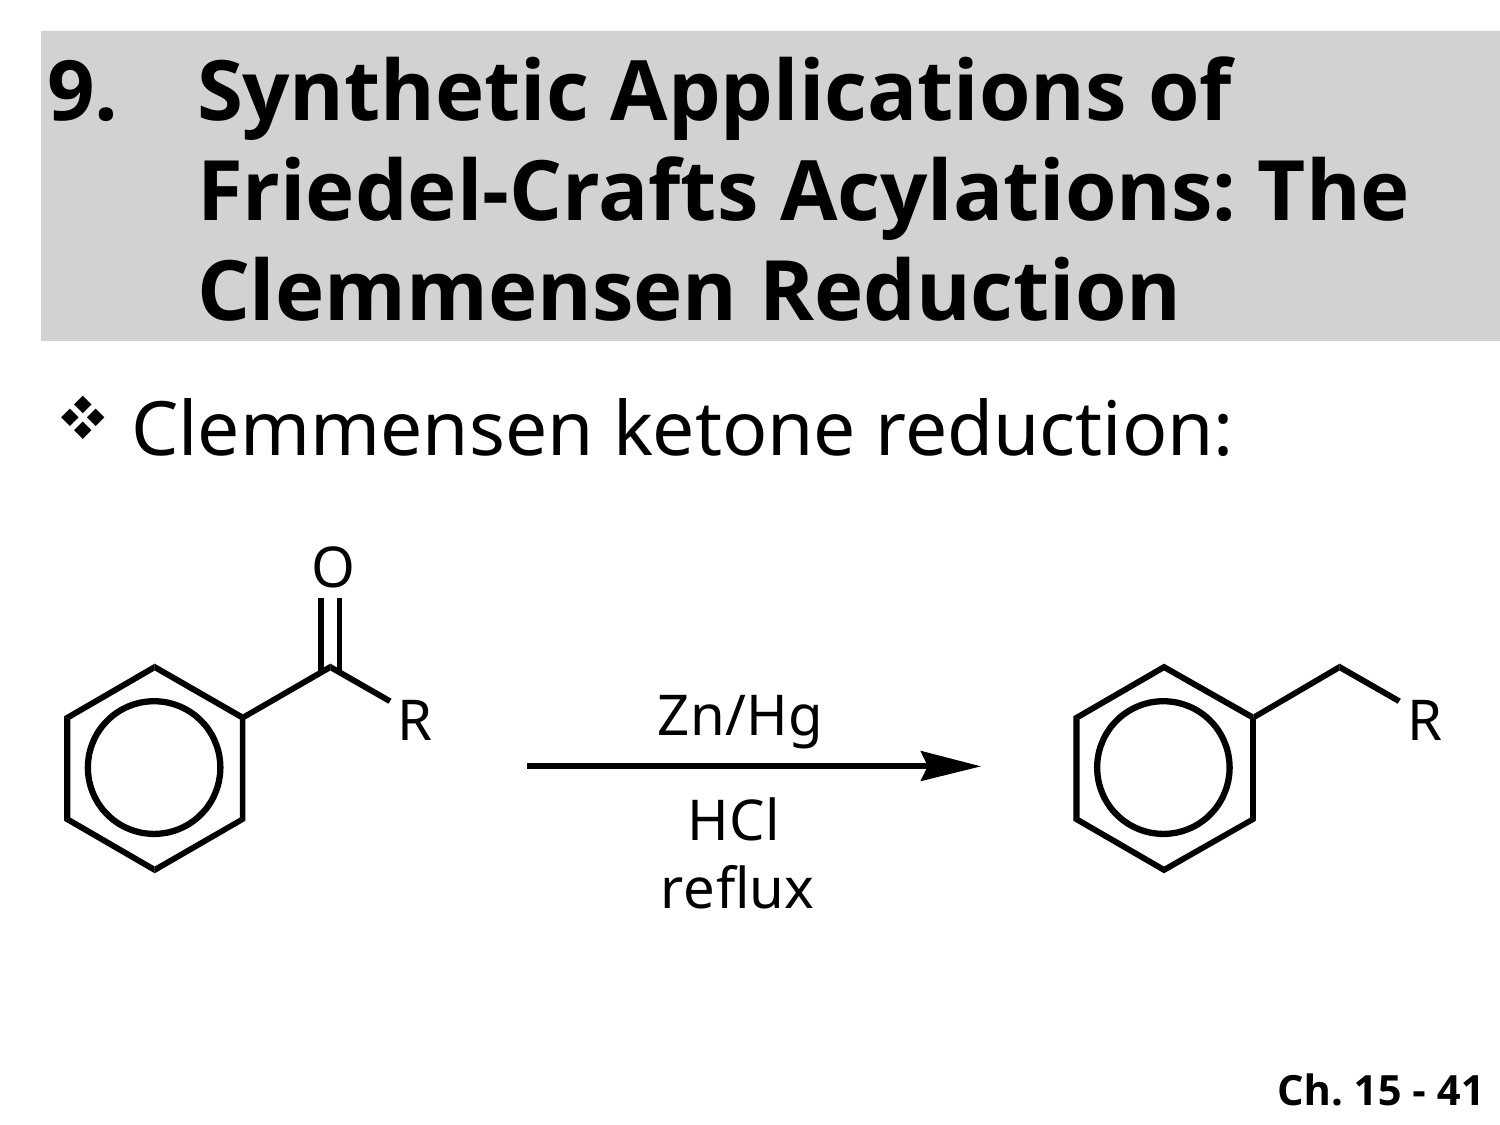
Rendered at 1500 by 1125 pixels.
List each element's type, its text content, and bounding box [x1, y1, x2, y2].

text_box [50, 540, 1450, 917]
slide_number Ch. 15 - 41 [1224, 1059, 1500, 1125]
text_box Clemmensen ketone reduction: [41, 372, 1459, 498]
text_box Synthetic Applications of Friedel-Crafts Acylations: The Clemmensen Reduction [41, 30, 1500, 341]
